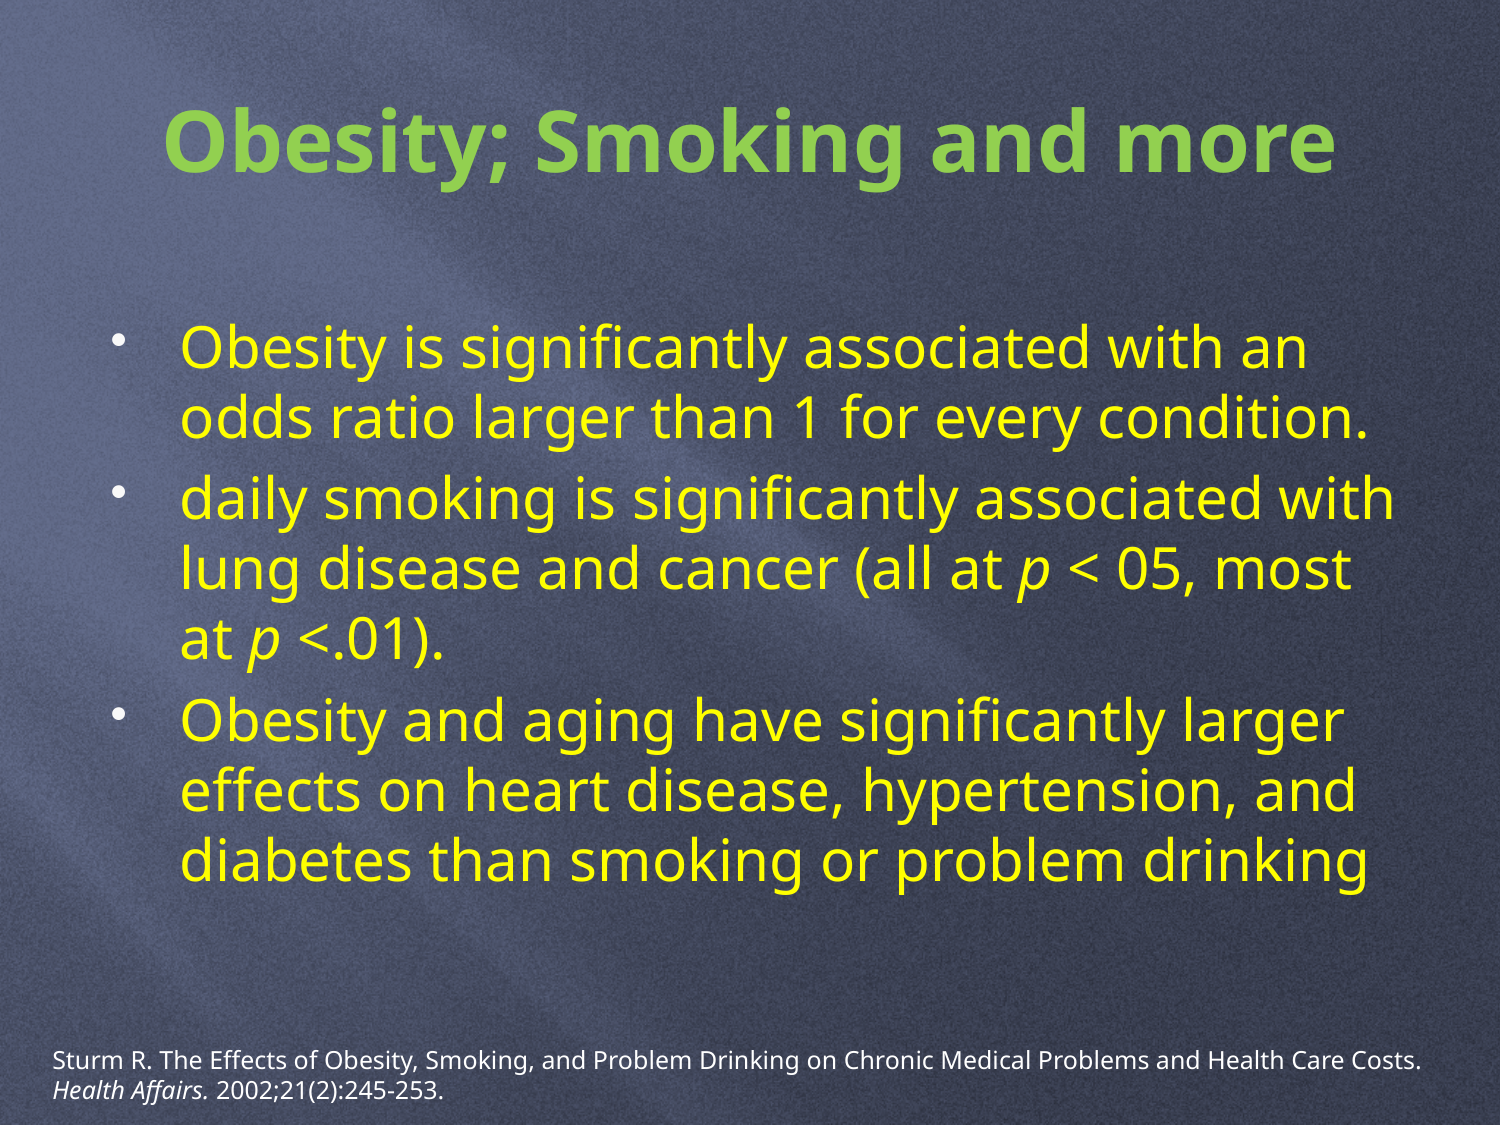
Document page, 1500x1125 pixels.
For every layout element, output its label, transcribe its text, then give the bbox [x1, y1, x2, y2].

title Obesity; Smoking and more [75, 45, 1425, 233]
text_box Sturm R. The Effects of Obesity, Smoking, and Problem Drinking on Chronic Medical Problems and Health Care Costs. Health Affairs. 2002;21(2):245-253. [37, 1037, 1475, 1125]
list Obesity is significantly associated with an odds ratio larger than 1 for every condition. daily smoking is significantly associated with lung disease and cancer (all at p < 05, most at p <.01). Obesity and aging have significantly larger effects on heart disease, hypertension, and diabetes than smoking or problem drinking [75, 302, 1425, 1037]
